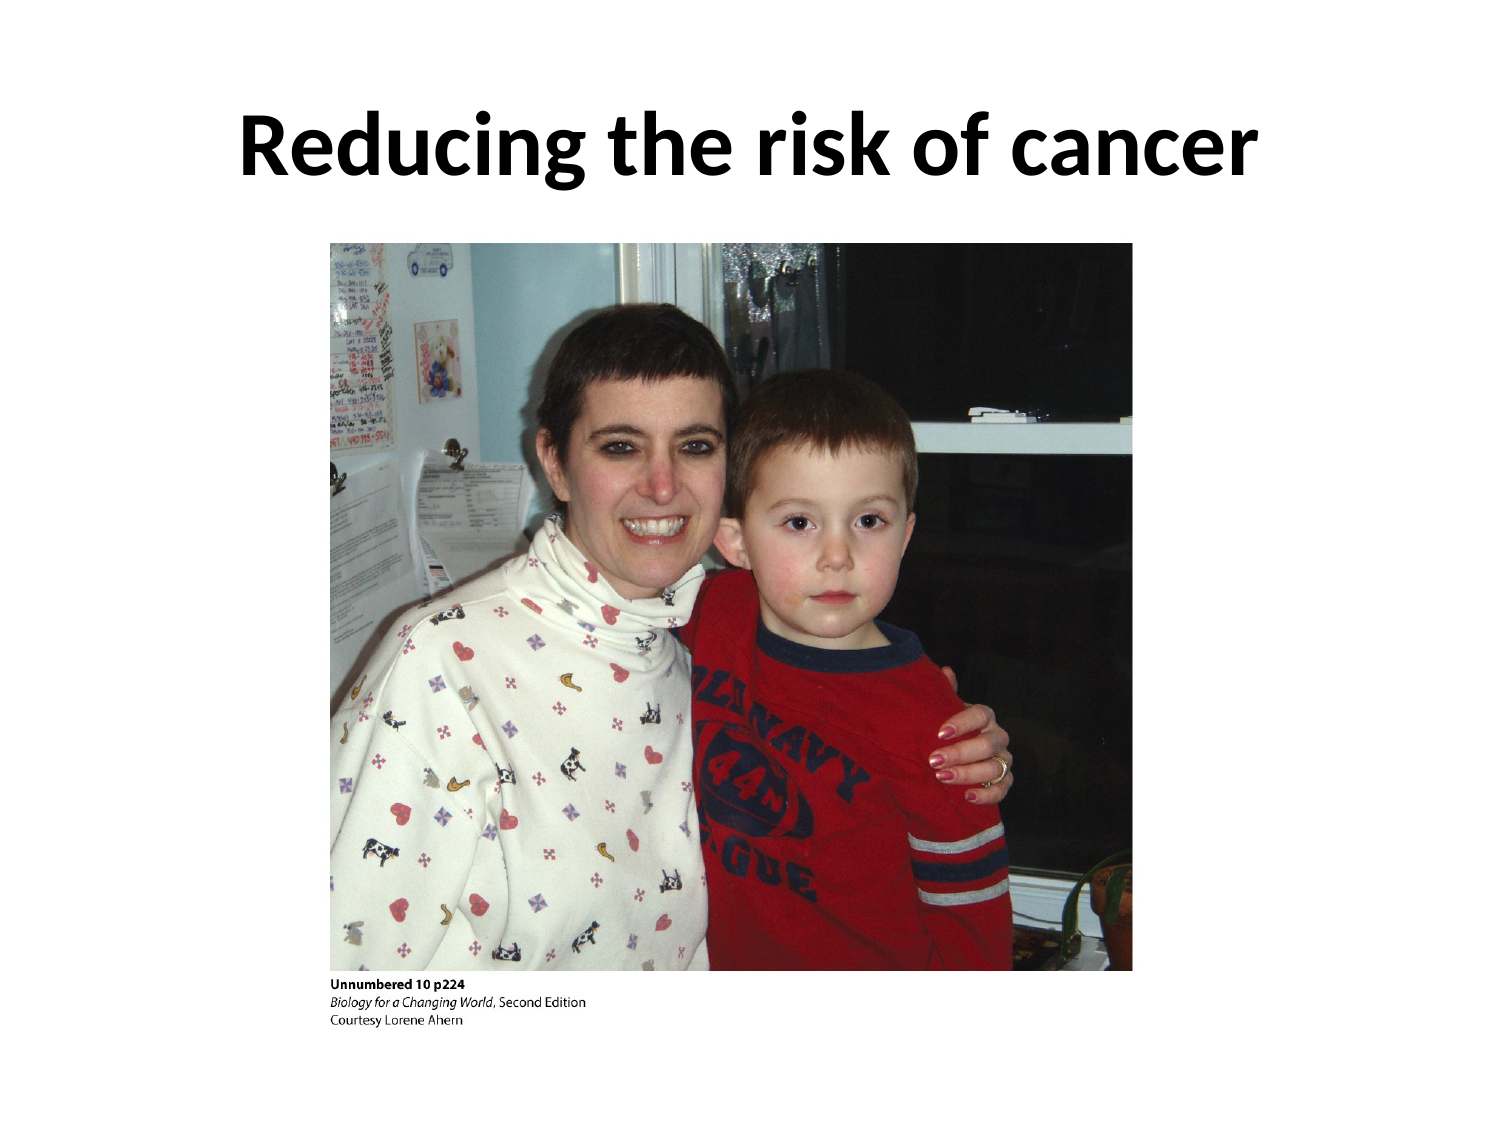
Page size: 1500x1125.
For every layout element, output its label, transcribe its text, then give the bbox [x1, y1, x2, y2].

title Reducing the risk of cancer [75, 45, 1425, 233]
picture [324, 237, 1138, 1030]
